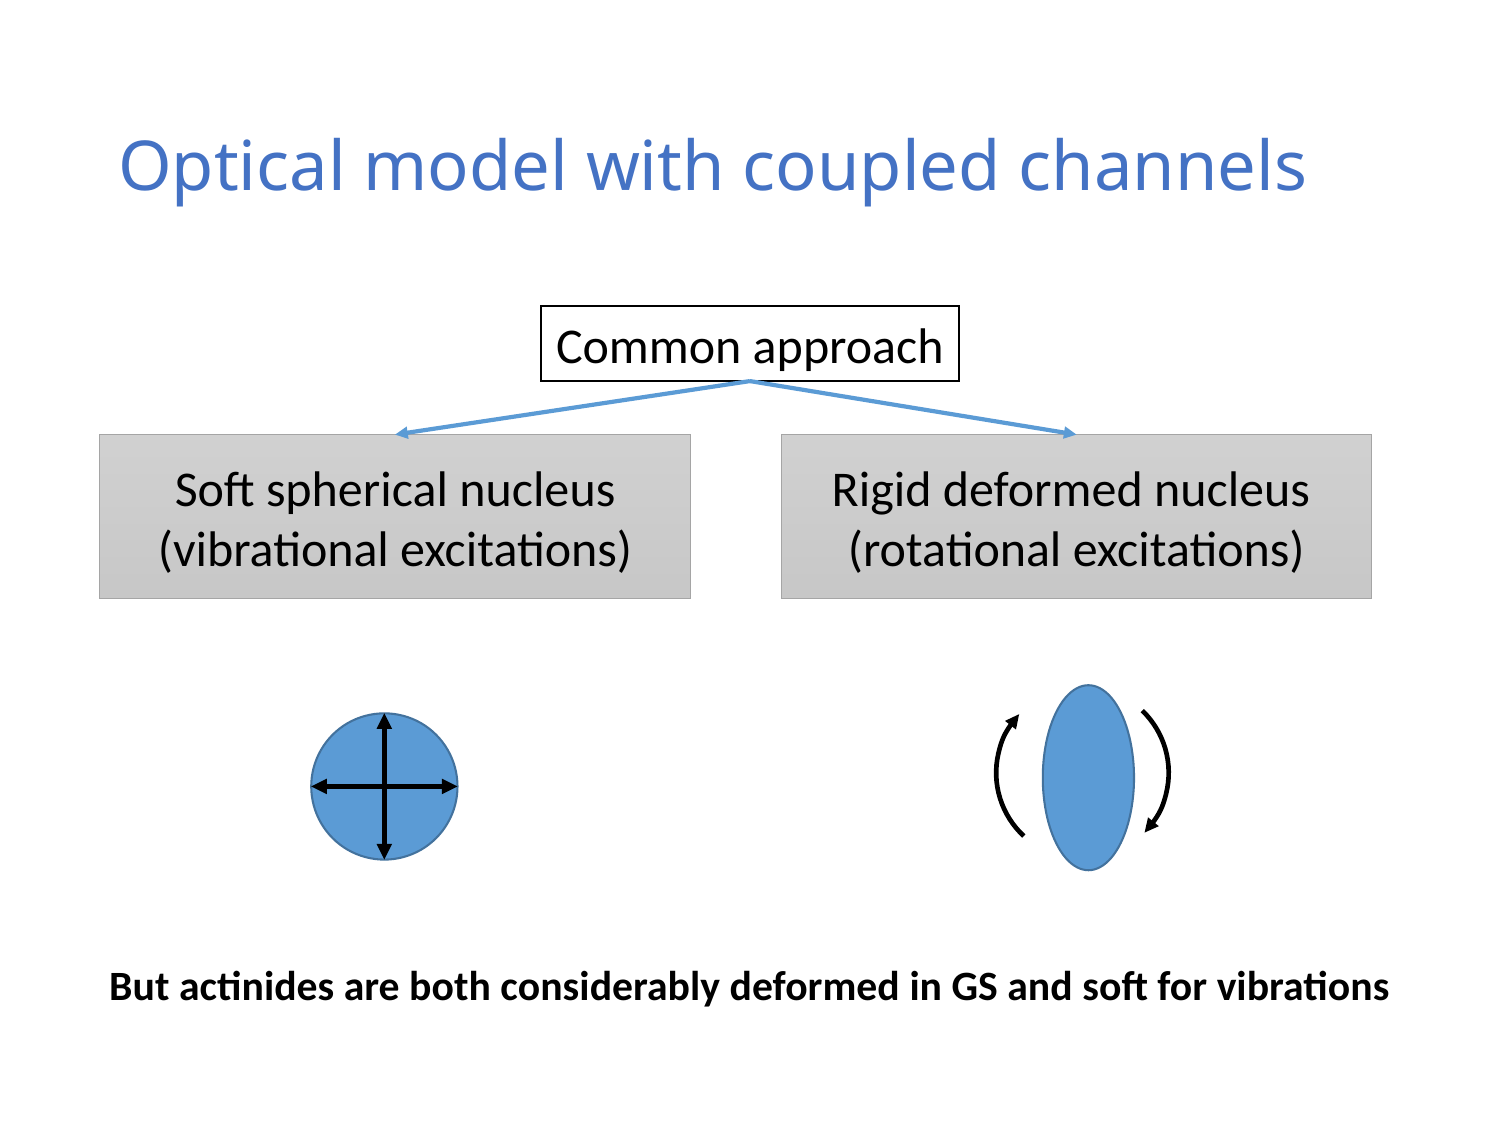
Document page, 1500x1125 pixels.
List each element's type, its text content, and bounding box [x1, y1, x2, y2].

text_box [395, 382, 749, 435]
text_box [1046, 684, 1128, 772]
text_box Soft spherical nucleus (vibrational excitations) [99, 434, 691, 599]
text_box Rigid deformed nucleus (rotational excitations) [781, 434, 1372, 599]
text_box [1045, 774, 1131, 872]
title Optical model with coupled channels [103, 59, 1397, 278]
text_box [995, 714, 1083, 837]
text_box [749, 382, 1077, 435]
text_box [1083, 710, 1170, 833]
text_box [310, 712, 459, 861]
text_box But actinides are both considerably deformed in GS and soft for vibrations [0, 951, 1500, 1016]
text_box Common approach [540, 305, 960, 382]
